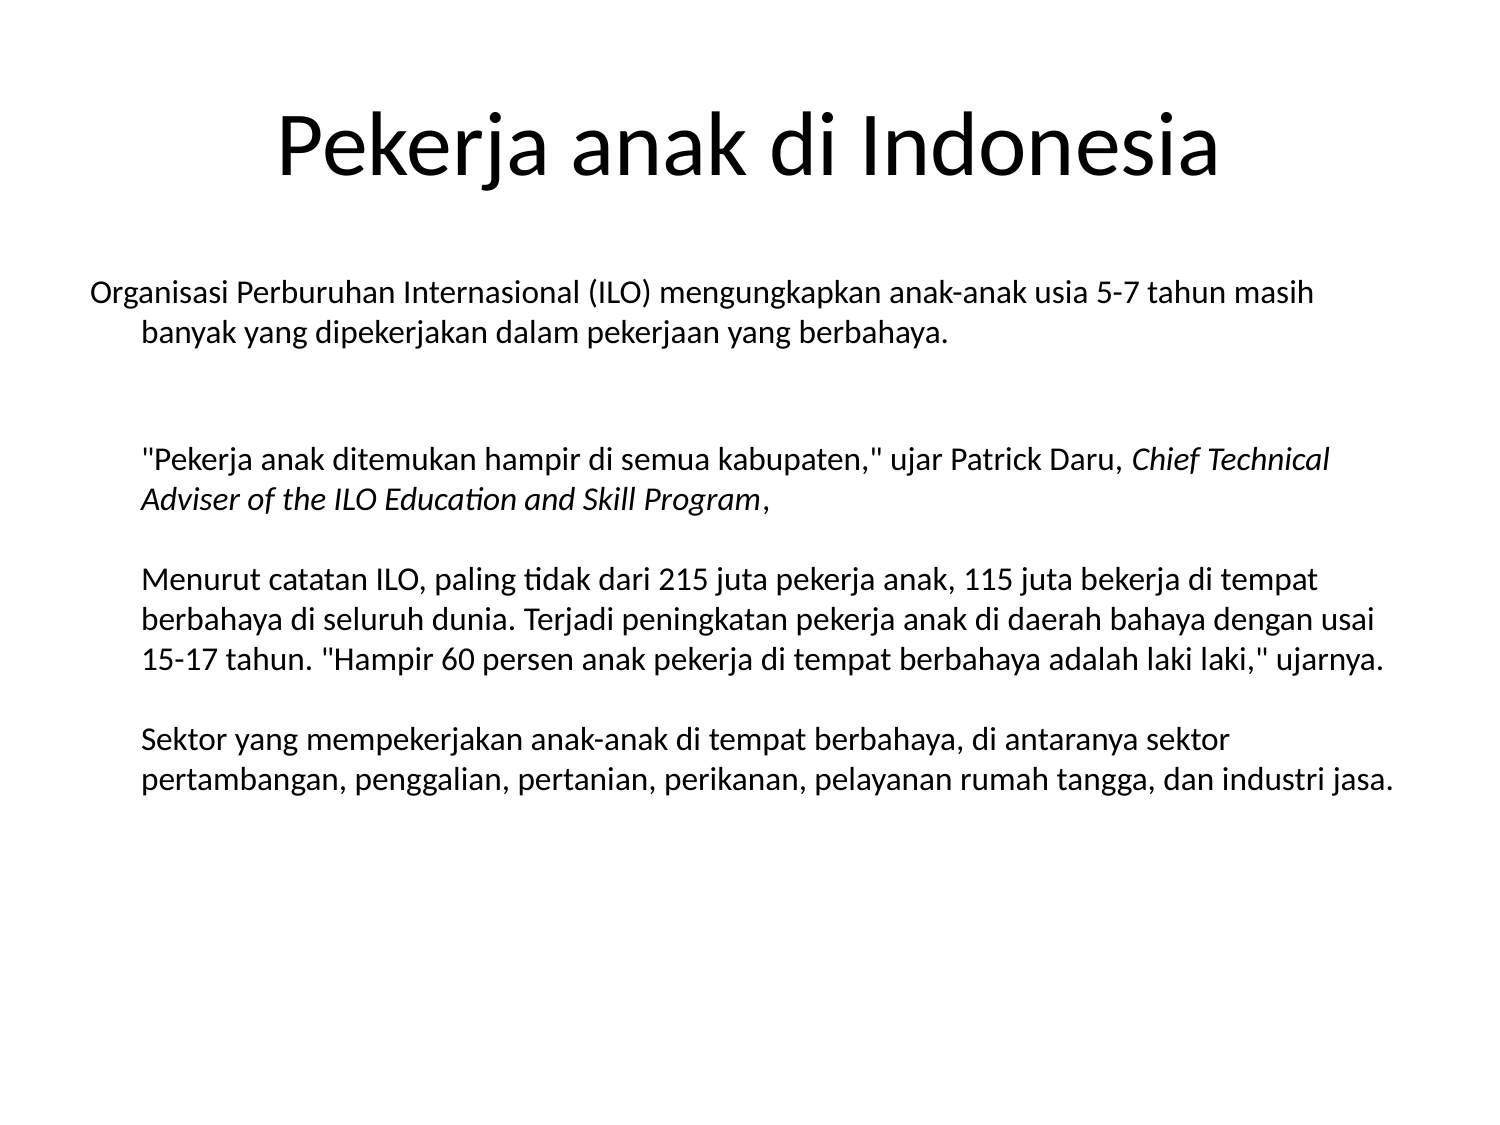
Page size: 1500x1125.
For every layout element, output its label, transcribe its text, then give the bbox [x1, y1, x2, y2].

title Pekerja anak di Indonesia [75, 45, 1425, 233]
list Organisasi Perburuhan Internasional (ILO) mengungkapkan anak-anak usia 5-7 tahun masih banyak yang dipekerjakan dalam pekerjaan yang berbahaya. "Pekerja anak ditemukan hampir di semua kabupaten," ujar Patrick Daru, Chief Technical Adviser of the ILO Education and Skill Program, Menurut catatan ILO, paling tidak dari 215 juta pekerja anak, 115 juta bekerja di tempat berbahaya di seluruh dunia. Terjadi peningkatan pekerja anak di daerah bahaya dengan usai 15-17 tahun. "Hampir 60 persen anak pekerja di tempat berbahaya adalah laki laki," ujarnya. Sektor yang mempekerjakan anak-anak di tempat berbahaya, di antaranya sektor pertambangan, penggalian, pertanian, perikanan, pelayanan rumah tangga, dan industri jasa. [75, 262, 1425, 1005]
